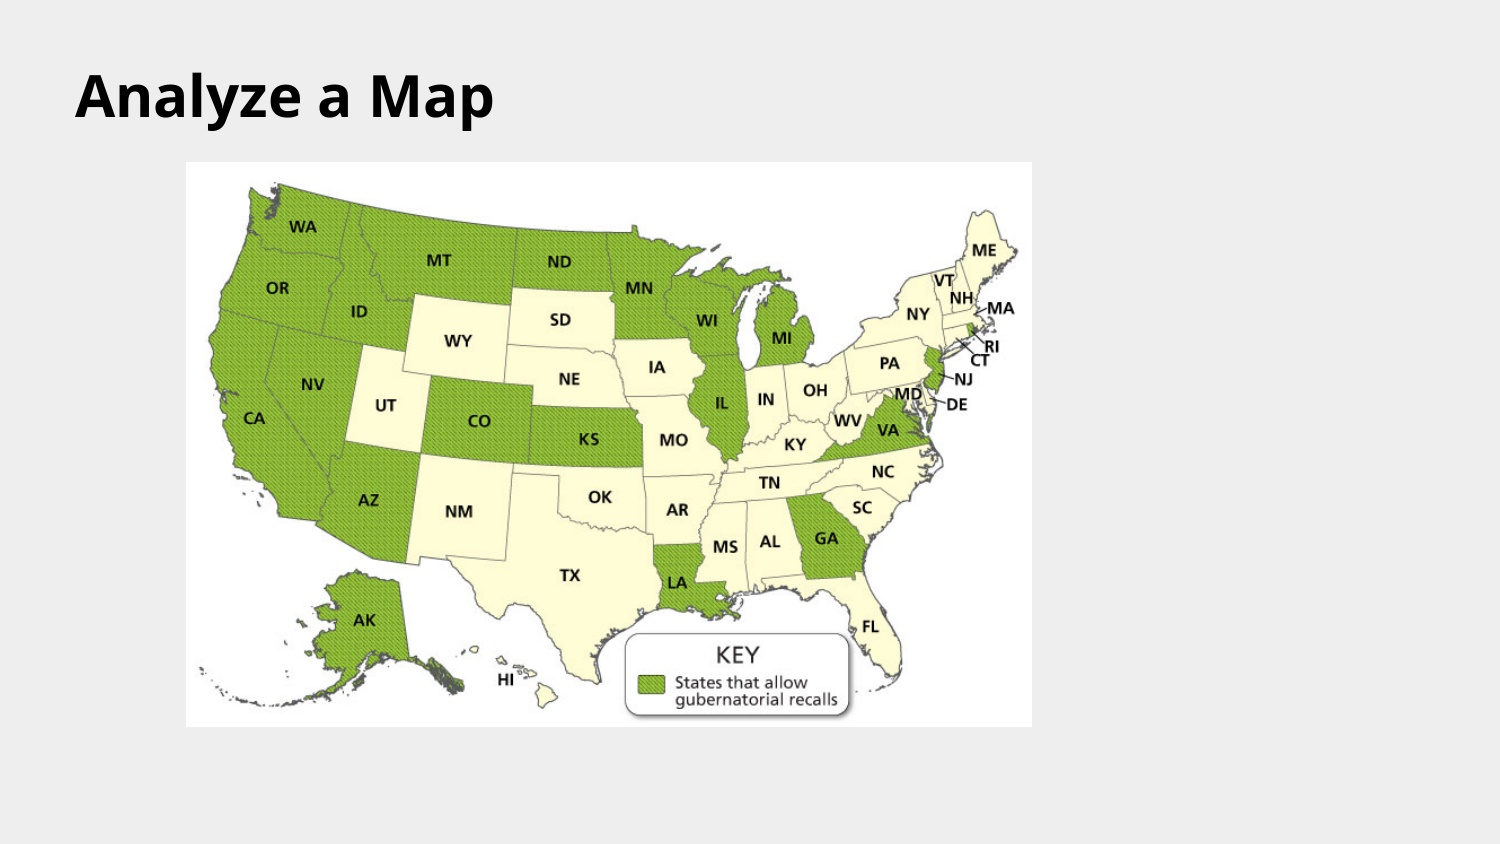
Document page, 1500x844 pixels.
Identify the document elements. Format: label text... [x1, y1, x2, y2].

picture [186, 162, 1032, 727]
title Analyze a Map [75, 66, 1350, 208]
